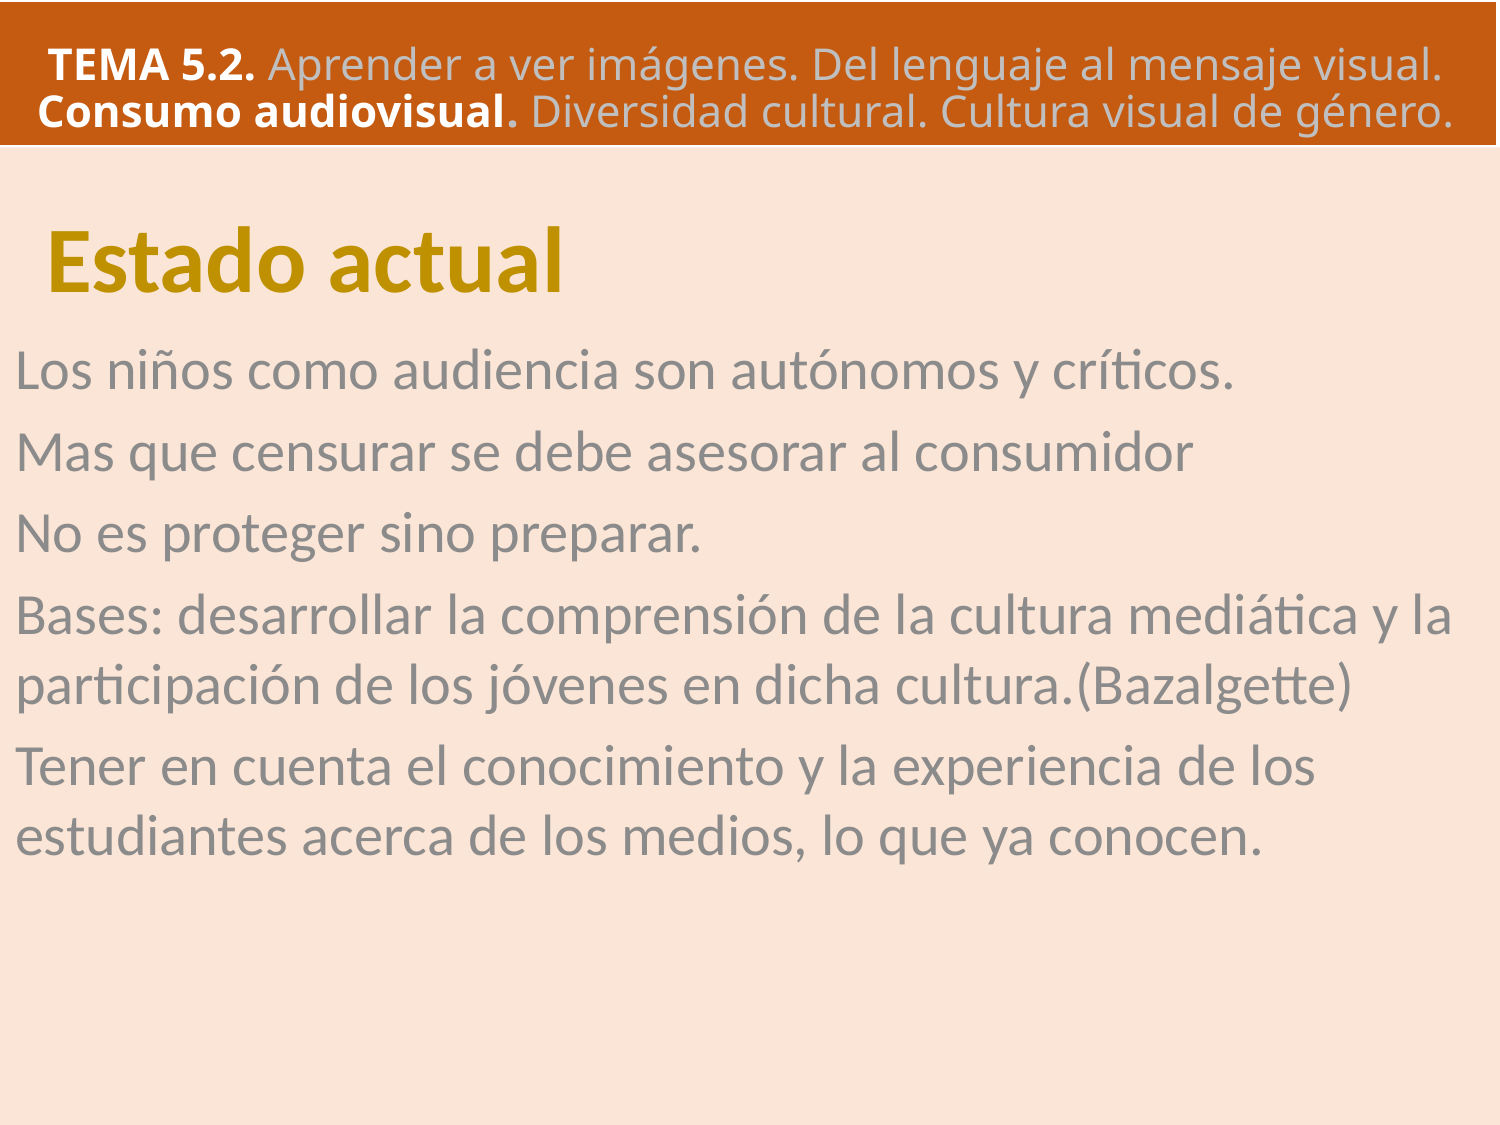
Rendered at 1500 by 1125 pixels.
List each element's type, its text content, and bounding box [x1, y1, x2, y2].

subtitle Estado actual Los niños como audiencia son autónomos y críticos. Mas que censurar se debe asesorar al consumidor No es proteger sino preparar. Bases: desarrollar la comprensión de la cultura mediática y la participación de los jóvenes en dicha cultura.(Bazalgette) Tener en cuenta el conocimiento y la experiencia de los estudiantes acerca de los medios, lo que ya conocen. [0, 147, 1500, 1125]
title TEMA 5.2. Aprender a ver imágenes. Del lenguaje al mensaje visual. Consumo audiovisual. Diversidad cultural. Cultura visual de género. [0, 2, 1496, 145]
